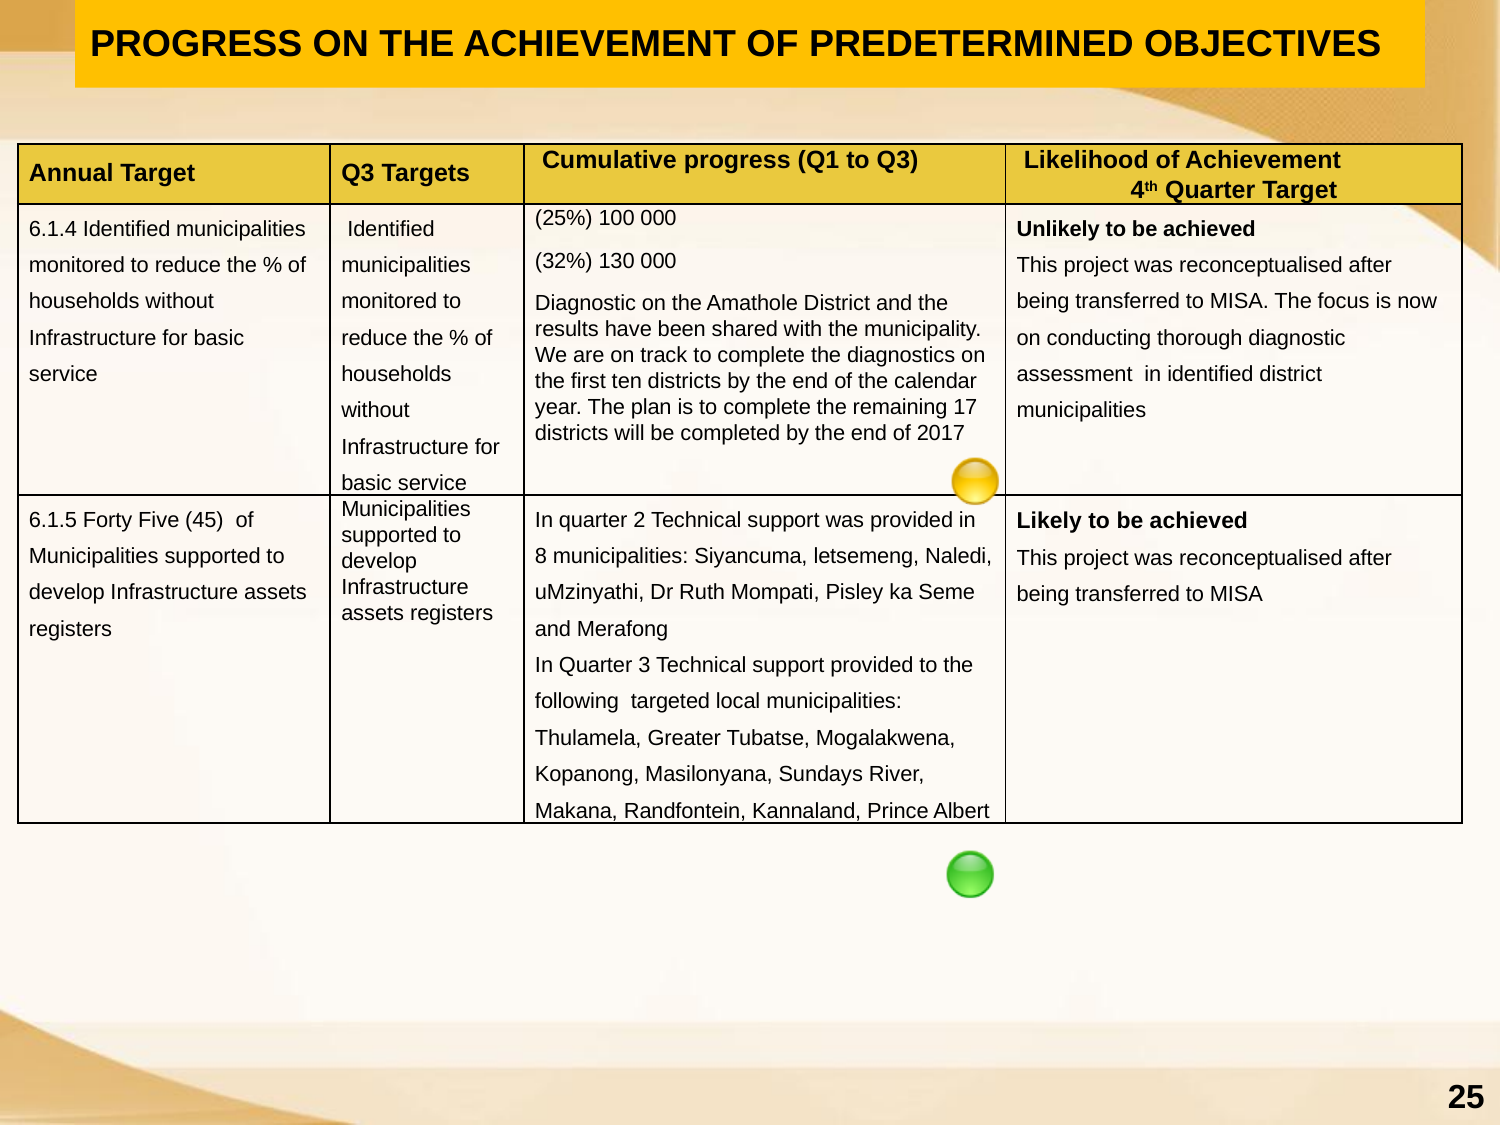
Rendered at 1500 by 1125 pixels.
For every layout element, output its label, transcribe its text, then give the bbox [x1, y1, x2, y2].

table_cell 6.1.5 Forty Five (45) of Municipalities supported to develop Infrastructure assets registers [19, 496, 329, 822]
table_cell In quarter 2 Technical support was provided in 8 municipalities: Siyancuma, letsemeng, Naledi, uMzinyathi, Dr Ruth Mompati, Pisley ka Seme and Merafong In Quarter 3 Technical support provided to the following targeted local municipalities: Thulamela, Greater Tubatse, Mogalakwena, Kopanong, Masilonyana, Sundays River, Makana, Randfontein, Kannaland, Prince Albert [525, 496, 1005, 822]
table_header Q3 Targets [331, 145, 523, 203]
title PROGRESS ON THE ACHIEVEMENT OF PREDETERMINED OBJECTIVES [75, 0, 1425, 88]
slide_number 25 [1425, 1065, 1500, 1125]
table_cell Identified municipalities monitored to reduce the % of households without Infrastructure for basic service [331, 205, 523, 494]
table_cell Likely to be achieved This project was reconceptualised after being transferred to MISA [1006, 496, 1461, 822]
table_cell (25%) 100 000 (32%) 130 000 Diagnostic on the Amathole District and the results have been shared with the municipality. We are on track to complete the diagnostics on the first ten districts by the end of the calendar year. The plan is to complete the remaining 17 districts will be completed by the end of 2017 [525, 205, 1005, 494]
table_cell 6.1.4 Identified municipalities monitored to reduce the % of households without Infrastructure for basic service [19, 205, 329, 494]
table_header Cumulative progress (Q1 to Q3) [525, 145, 1005, 203]
table_header Annual Target [19, 145, 329, 203]
table_header Likelihood of Achievement 4th Quarter Target [1006, 145, 1461, 203]
picture [0, 0, 1500, 1125]
table_cell Unlikely to be achieved This project was reconceptualised after being transferred to MISA. The focus is now on conducting thorough diagnostic assessment in identified district municipalities [1006, 205, 1461, 494]
table_cell Municipalities supported to develop Infrastructure assets registers [331, 496, 523, 822]
